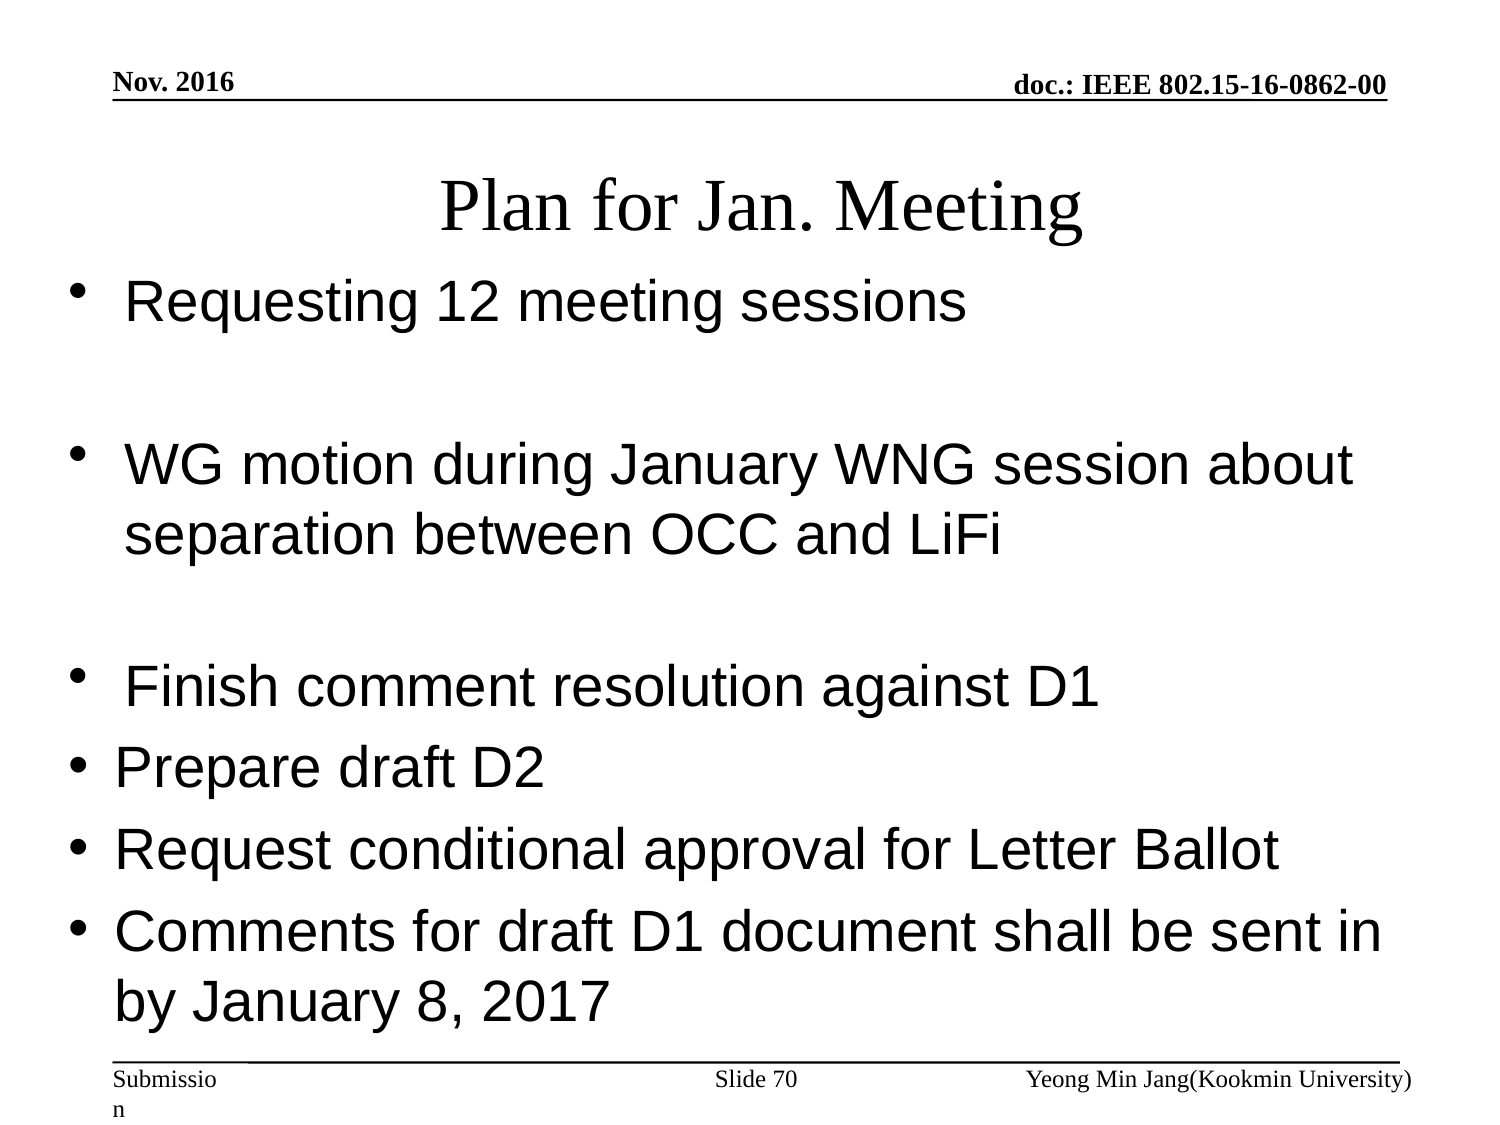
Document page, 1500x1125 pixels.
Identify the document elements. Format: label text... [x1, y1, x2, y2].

title Plan for Jan. Meeting [124, 112, 1400, 288]
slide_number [112, 62, 375, 98]
list Requesting 12 meeting sessions WG motion during January WNG session about separation between OCC and LiFi Finish comment resolution against D1 Prepare draft D2 Request conditional approval for Letter Ballot Comments for draft D1 document shall be sent in by January 8, 2017 [53, 255, 1436, 1000]
footer Yeong Min Jang(Kookmin University) [900, 1062, 1413, 1093]
slide_number Slide 70 [712, 1062, 800, 1093]
